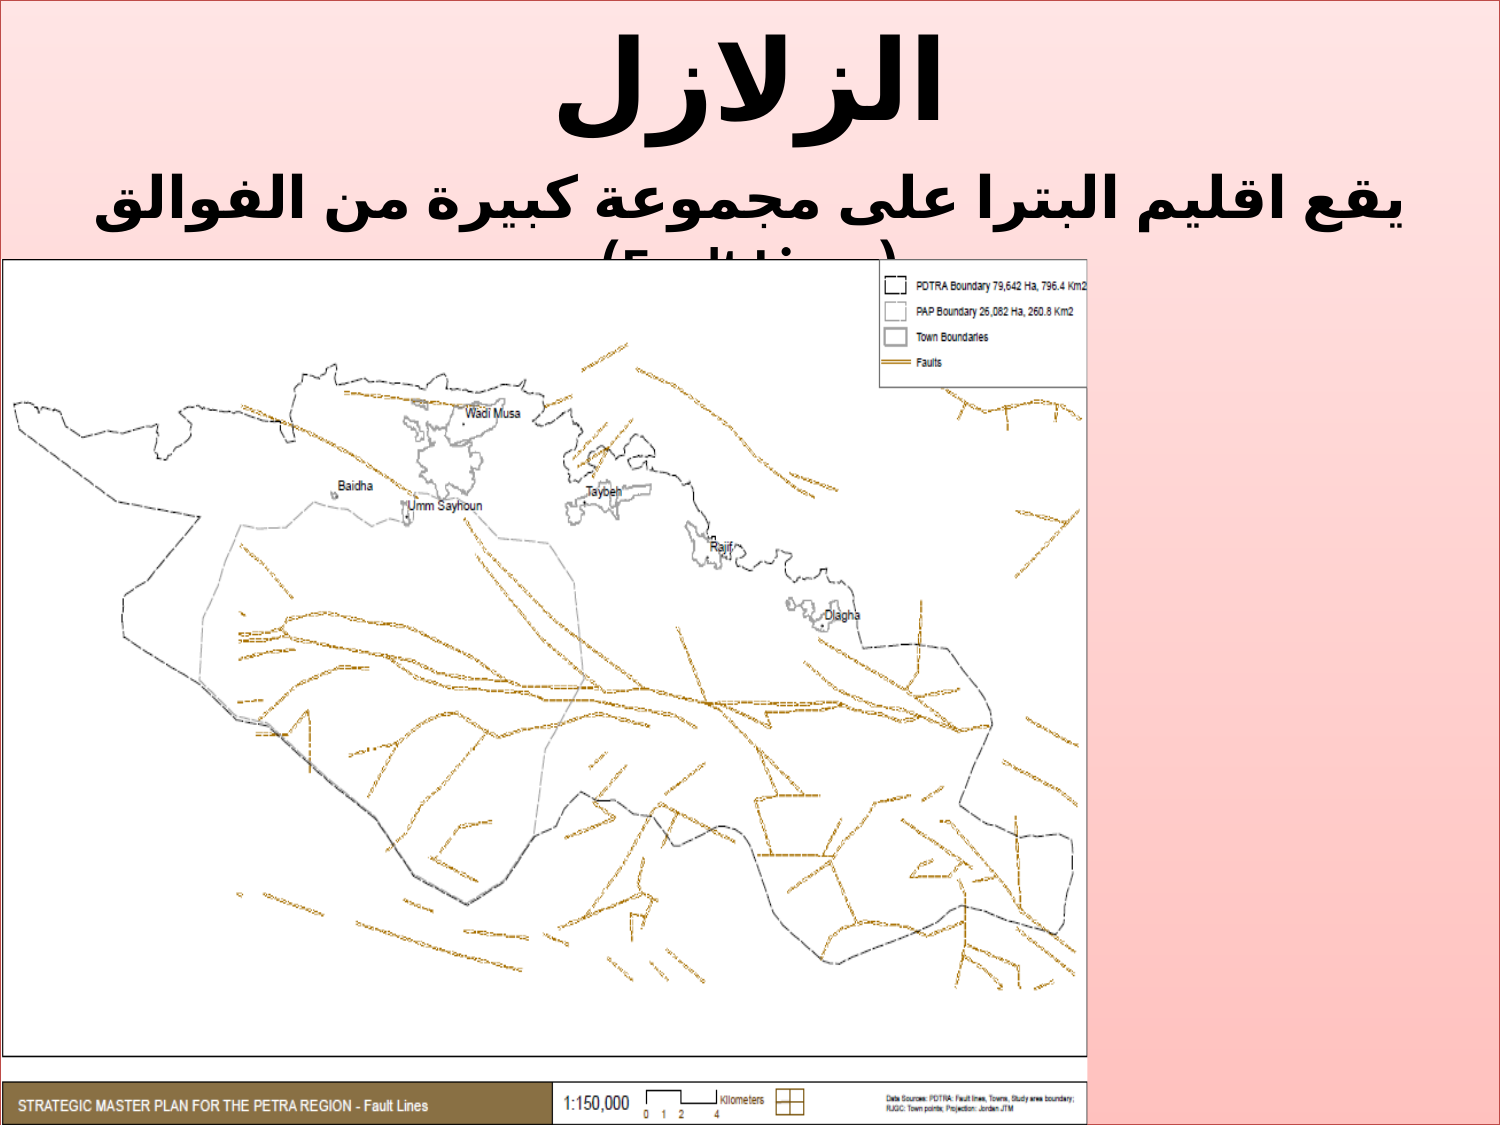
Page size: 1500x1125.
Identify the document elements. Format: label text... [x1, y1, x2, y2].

text_box الزلازل يقع اقليم البترا على مجموعة كبيرة من الفوالق (Fault Lines) [0, 0, 1500, 1125]
picture [0, 158, 1201, 1125]
